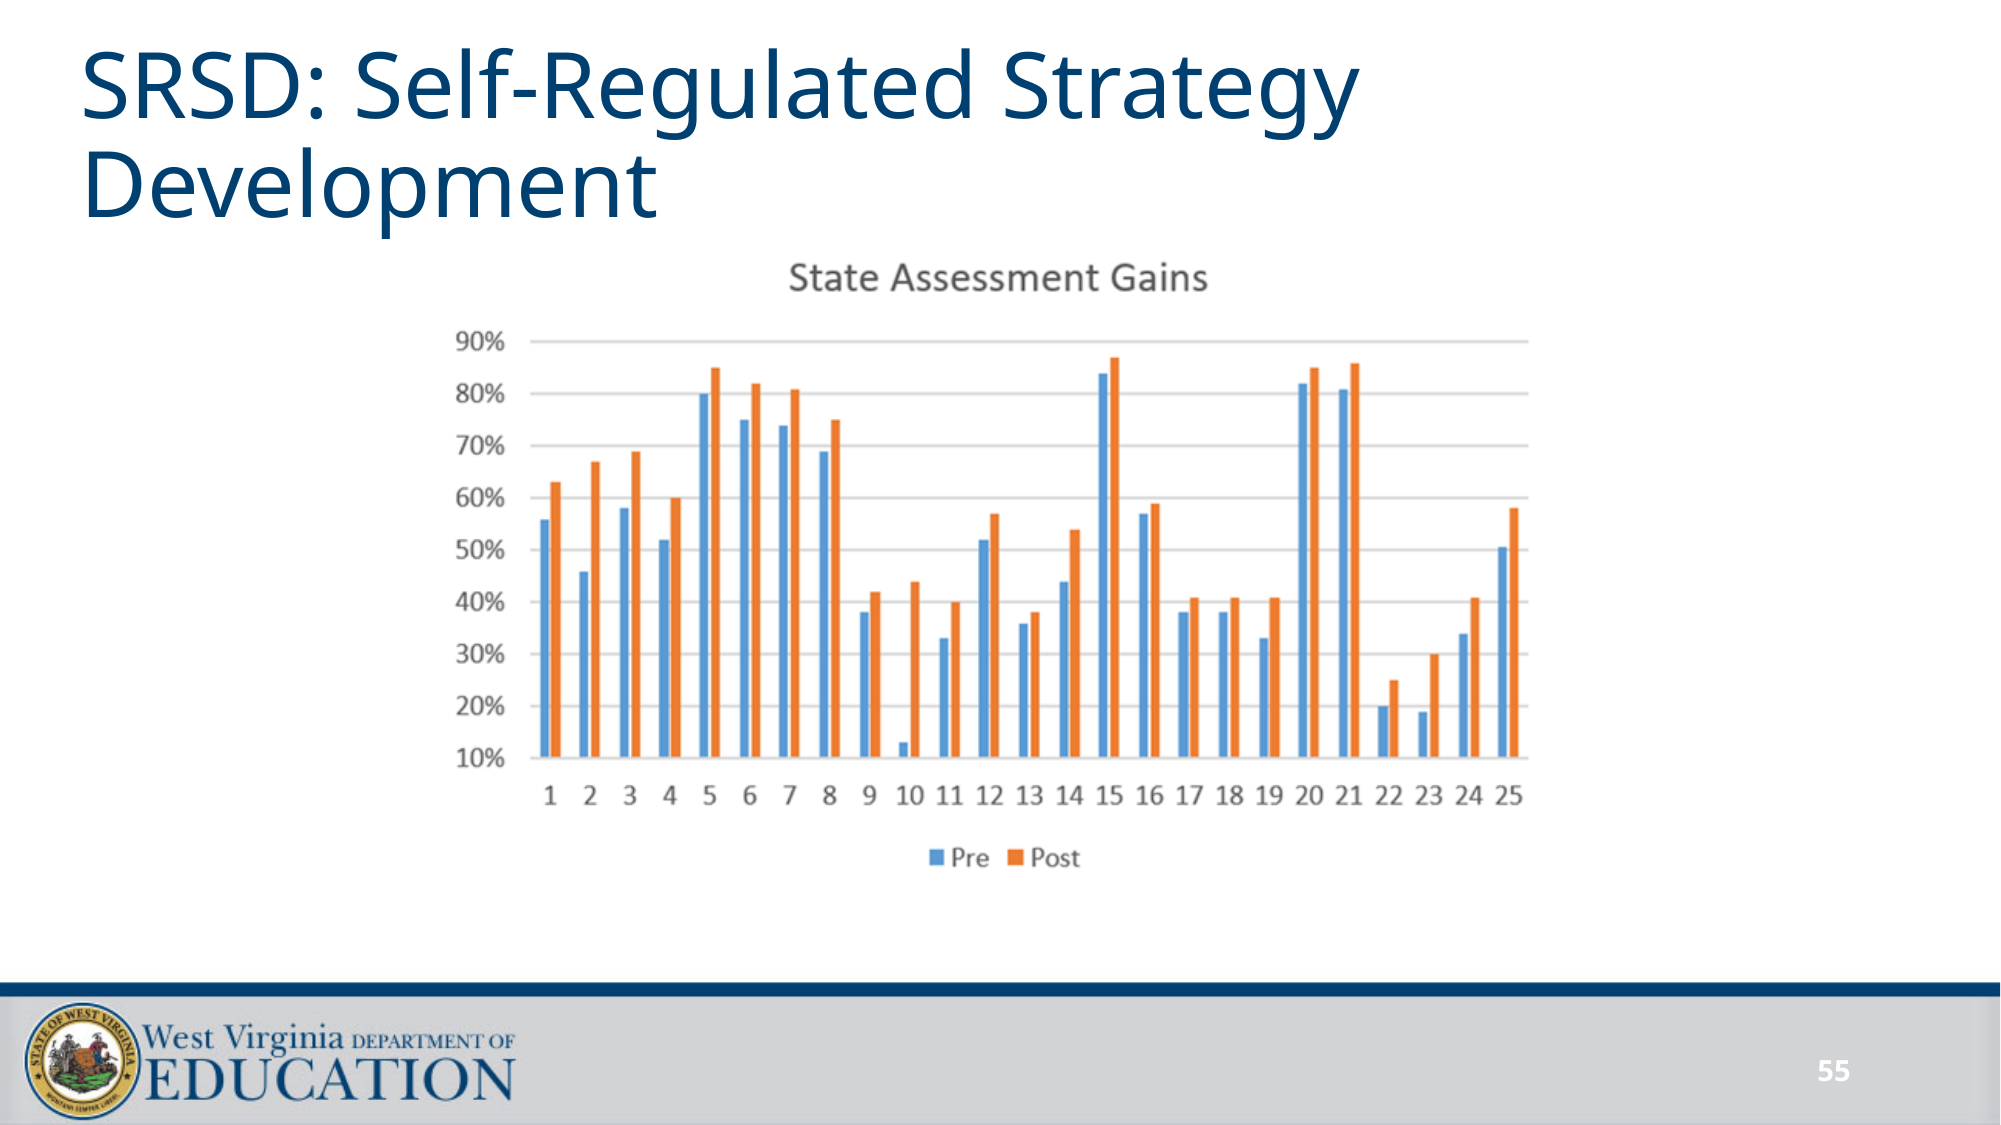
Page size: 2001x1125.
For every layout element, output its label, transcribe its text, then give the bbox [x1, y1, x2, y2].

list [438, 232, 1559, 893]
title SRSD: Self-Regulated Strategy Development [65, 23, 1931, 254]
slide_number 55 [1738, 1042, 1931, 1103]
picture [0, 0, 2001, 1125]
